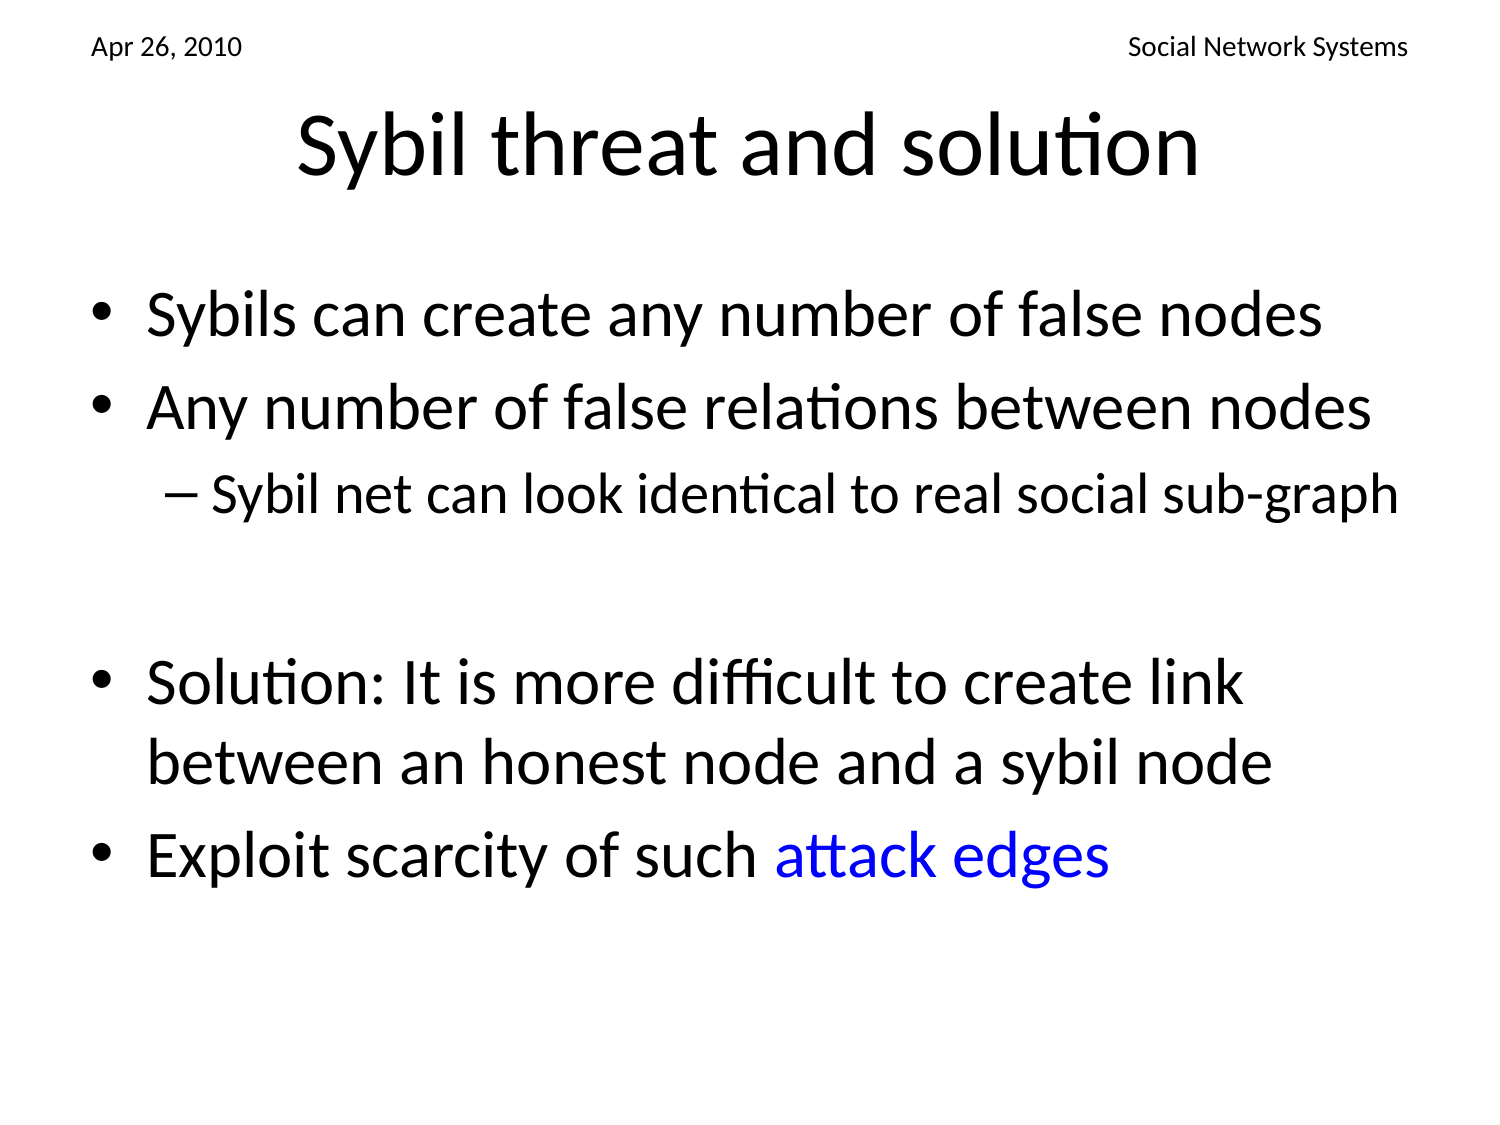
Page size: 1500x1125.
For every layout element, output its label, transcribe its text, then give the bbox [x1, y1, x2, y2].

title Sybil threat and solution [75, 45, 1425, 233]
list Sybils can create any number of false nodes Any number of false relations between nodes Sybil net can look identical to real social sub-graph Solution: It is more difficult to create link between an honest node and a sybil node Exploit scarcity of such attack edges [75, 262, 1425, 1005]
